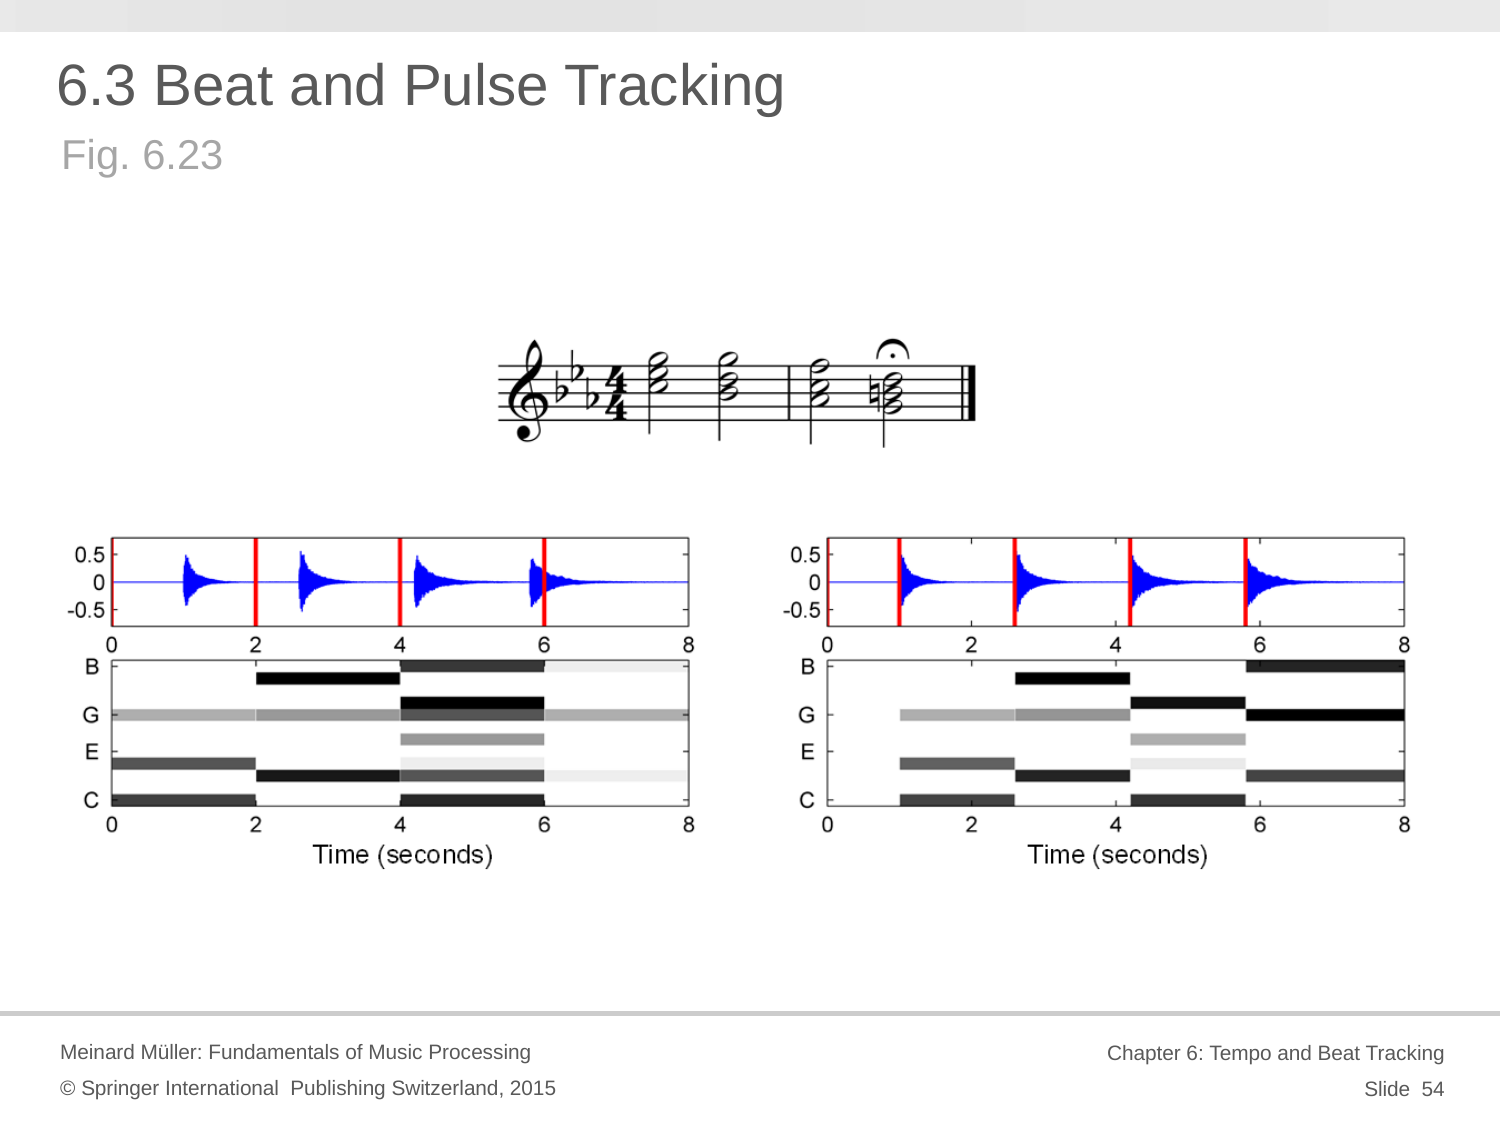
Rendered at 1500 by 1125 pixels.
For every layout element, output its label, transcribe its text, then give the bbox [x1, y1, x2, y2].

title 6.3 Beat and Pulse Tracking [40, 39, 1448, 133]
picture [16, 329, 1478, 889]
picture [0, 0, 1500, 32]
list Fig. 6.23 [46, 115, 276, 198]
